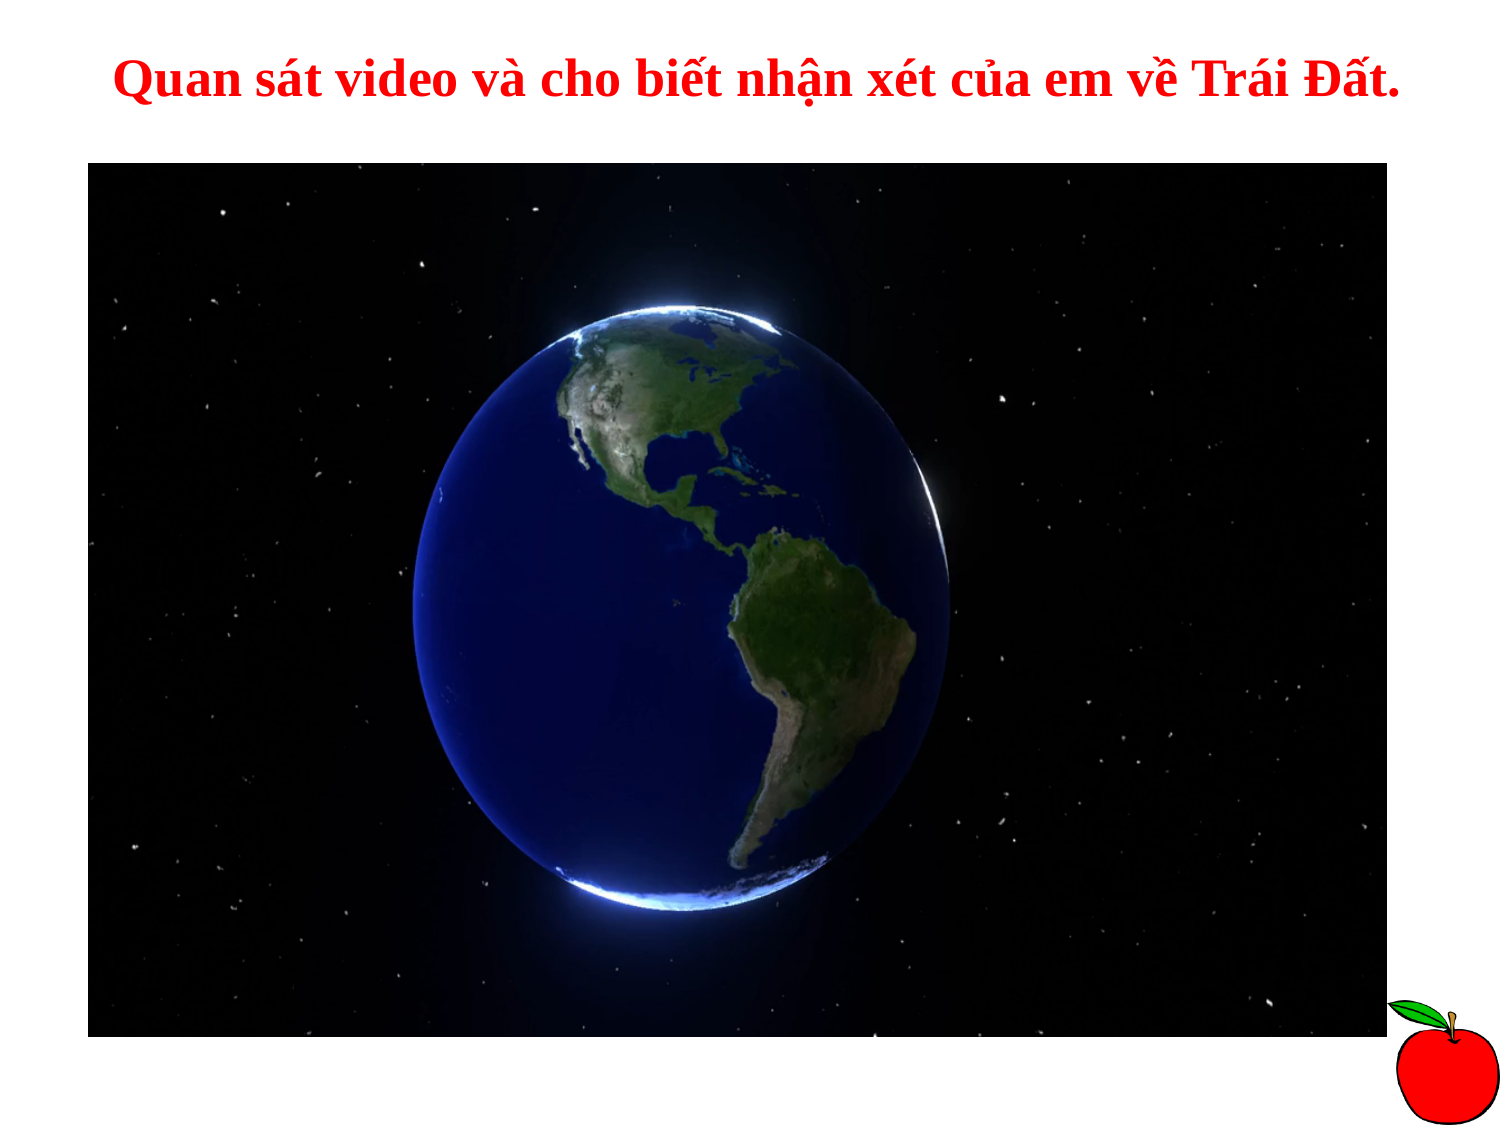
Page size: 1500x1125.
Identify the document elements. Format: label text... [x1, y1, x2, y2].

picture [1387, 1000, 1500, 1125]
text_box Quan sát video và cho biết nhận xét của em về Trái Đất. [88, 5, 1428, 145]
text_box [87, 162, 1388, 1038]
